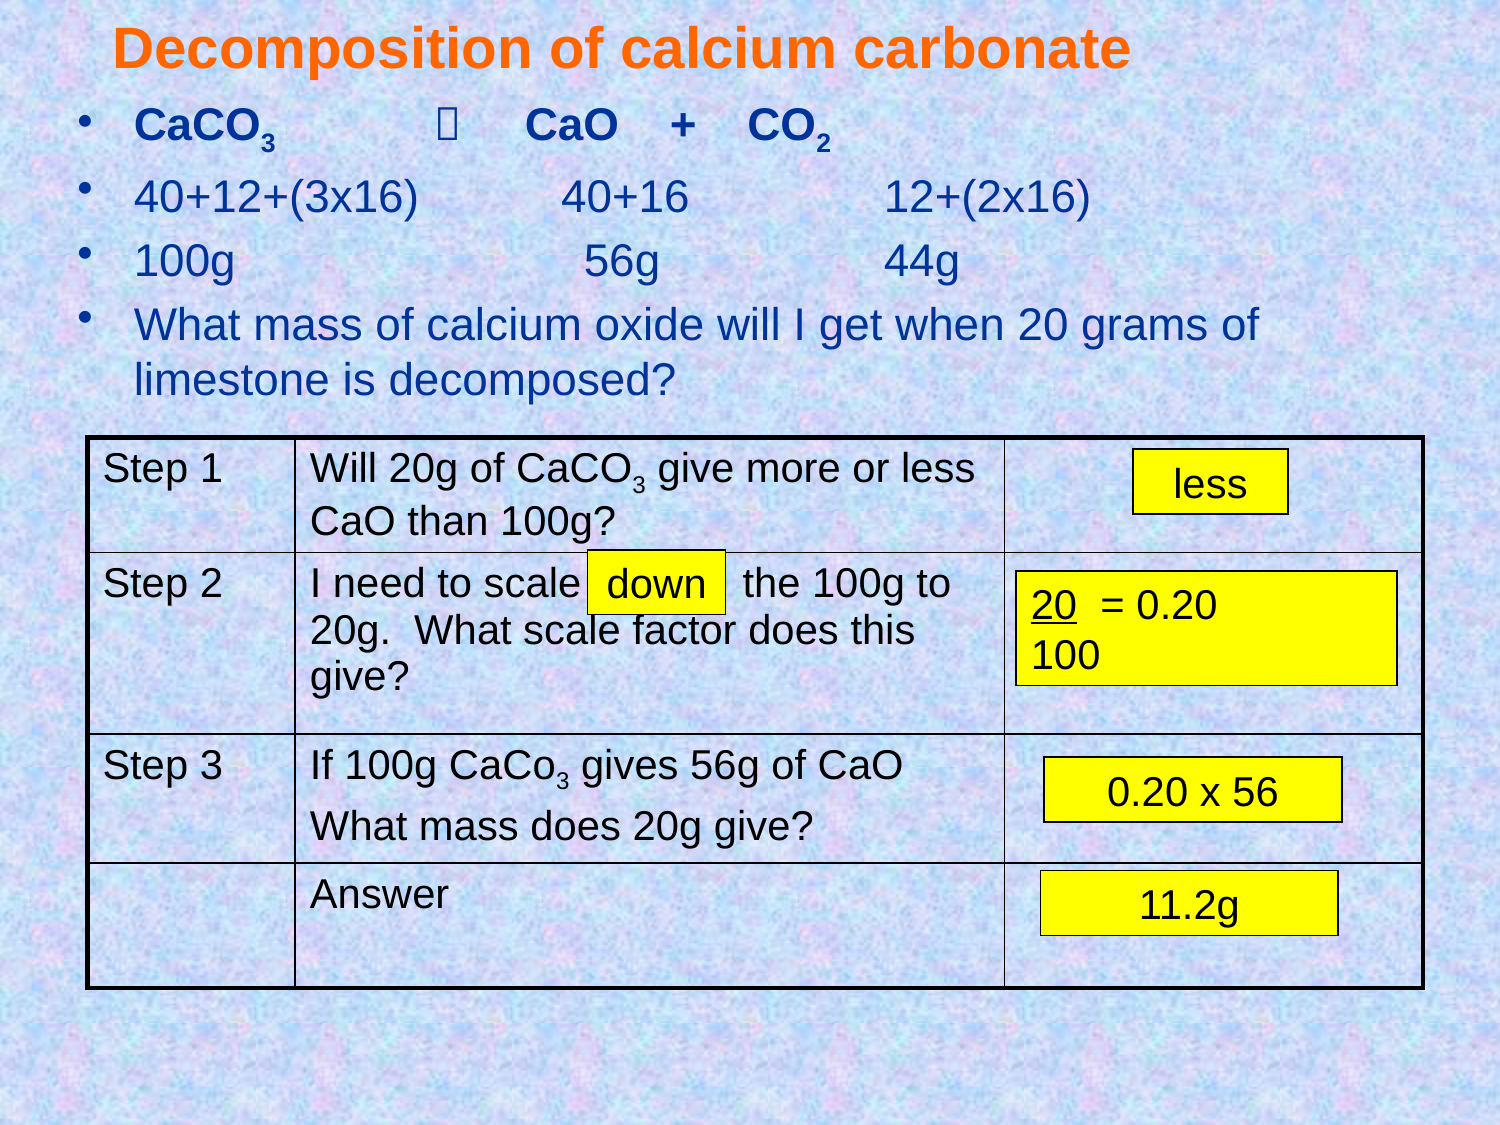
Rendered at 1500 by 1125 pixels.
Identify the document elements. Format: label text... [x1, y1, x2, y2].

text_box 11.2g [1040, 870, 1339, 936]
table_header [1005, 440, 1421, 552]
table_cell [1005, 735, 1421, 862]
table_header Step 1 [90, 440, 294, 552]
text_box less [1133, 449, 1288, 514]
title Decomposition of calcium carbonate [0, 2, 1282, 88]
table_cell I need to scale ? the 100g to 20g. What scale factor does this give? [296, 553, 1004, 733]
table_cell [1005, 553, 1421, 733]
text_box 20 = 0.20 100 [1016, 570, 1398, 686]
picture [0, 0, 1500, 1125]
table_header Will 20g of CaCO3 give more or less CaO than 100g? [296, 440, 1004, 552]
table_cell Answer [296, 864, 1004, 986]
table_cell Step 2 [90, 553, 294, 733]
text_box 0.20 x 56 [1044, 757, 1342, 822]
text_box down [587, 549, 726, 615]
table_cell [1005, 864, 1421, 986]
table_cell [90, 864, 294, 986]
table_cell Step 3 [90, 735, 294, 862]
table_cell If 100g CaCo3 gives 56g of CaO What mass does 20g give? [296, 735, 1004, 862]
list CaCO3  CaO + CO2 40+12+(3x16) 40+16 12+(2x16) 100g 56g 44g What mass of calcium oxide will I get when 20 grams of limestone is decomposed? [62, 87, 1442, 413]
